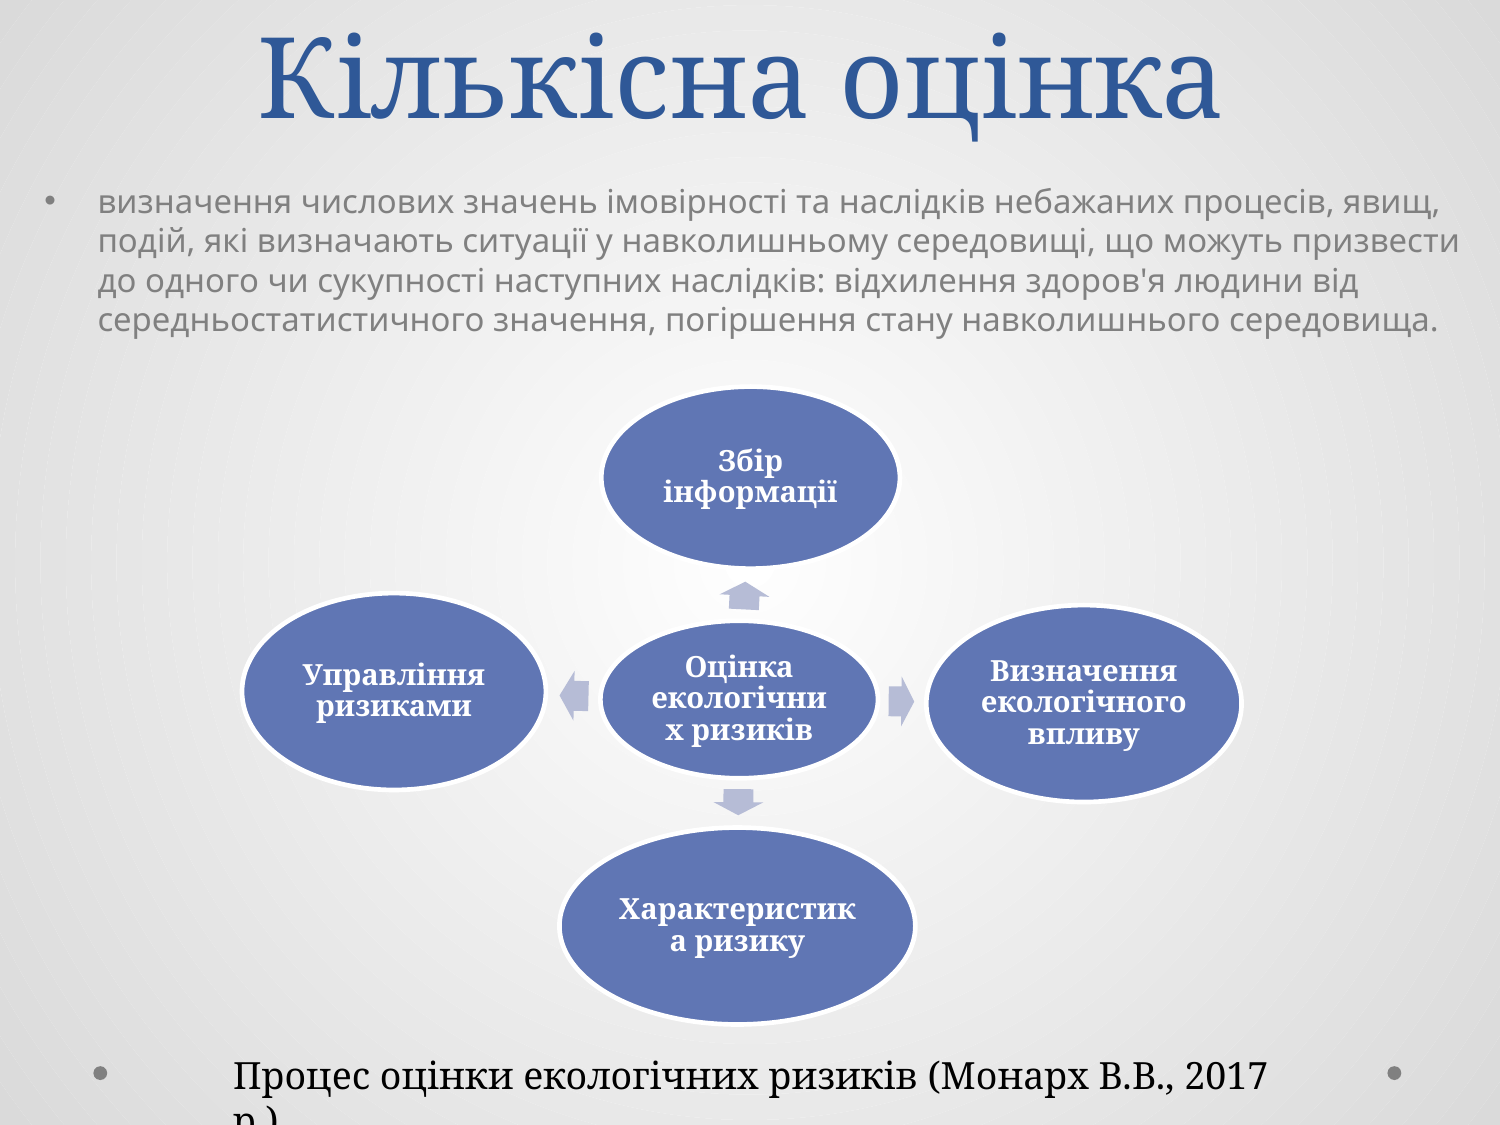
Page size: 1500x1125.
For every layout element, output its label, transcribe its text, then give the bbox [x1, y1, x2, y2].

text_box Процес оцінки екологічних ризиків (Монарх В.В., 2017 р.) [218, 1044, 1294, 1125]
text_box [241, 361, 1243, 1046]
title Кількісна оцінка [80, 19, 1431, 149]
list визначення числових значень імовірності та наслідків небажаних процесів, явищ, подій, які визначають ситуації у навколишньому середовищі, що можуть призвести до одного чи сукупності наступних наслідків: відхилення здоров'я людини від середньостатистичного значення, погіршення стану навколишнього середовища. [29, 172, 1483, 374]
